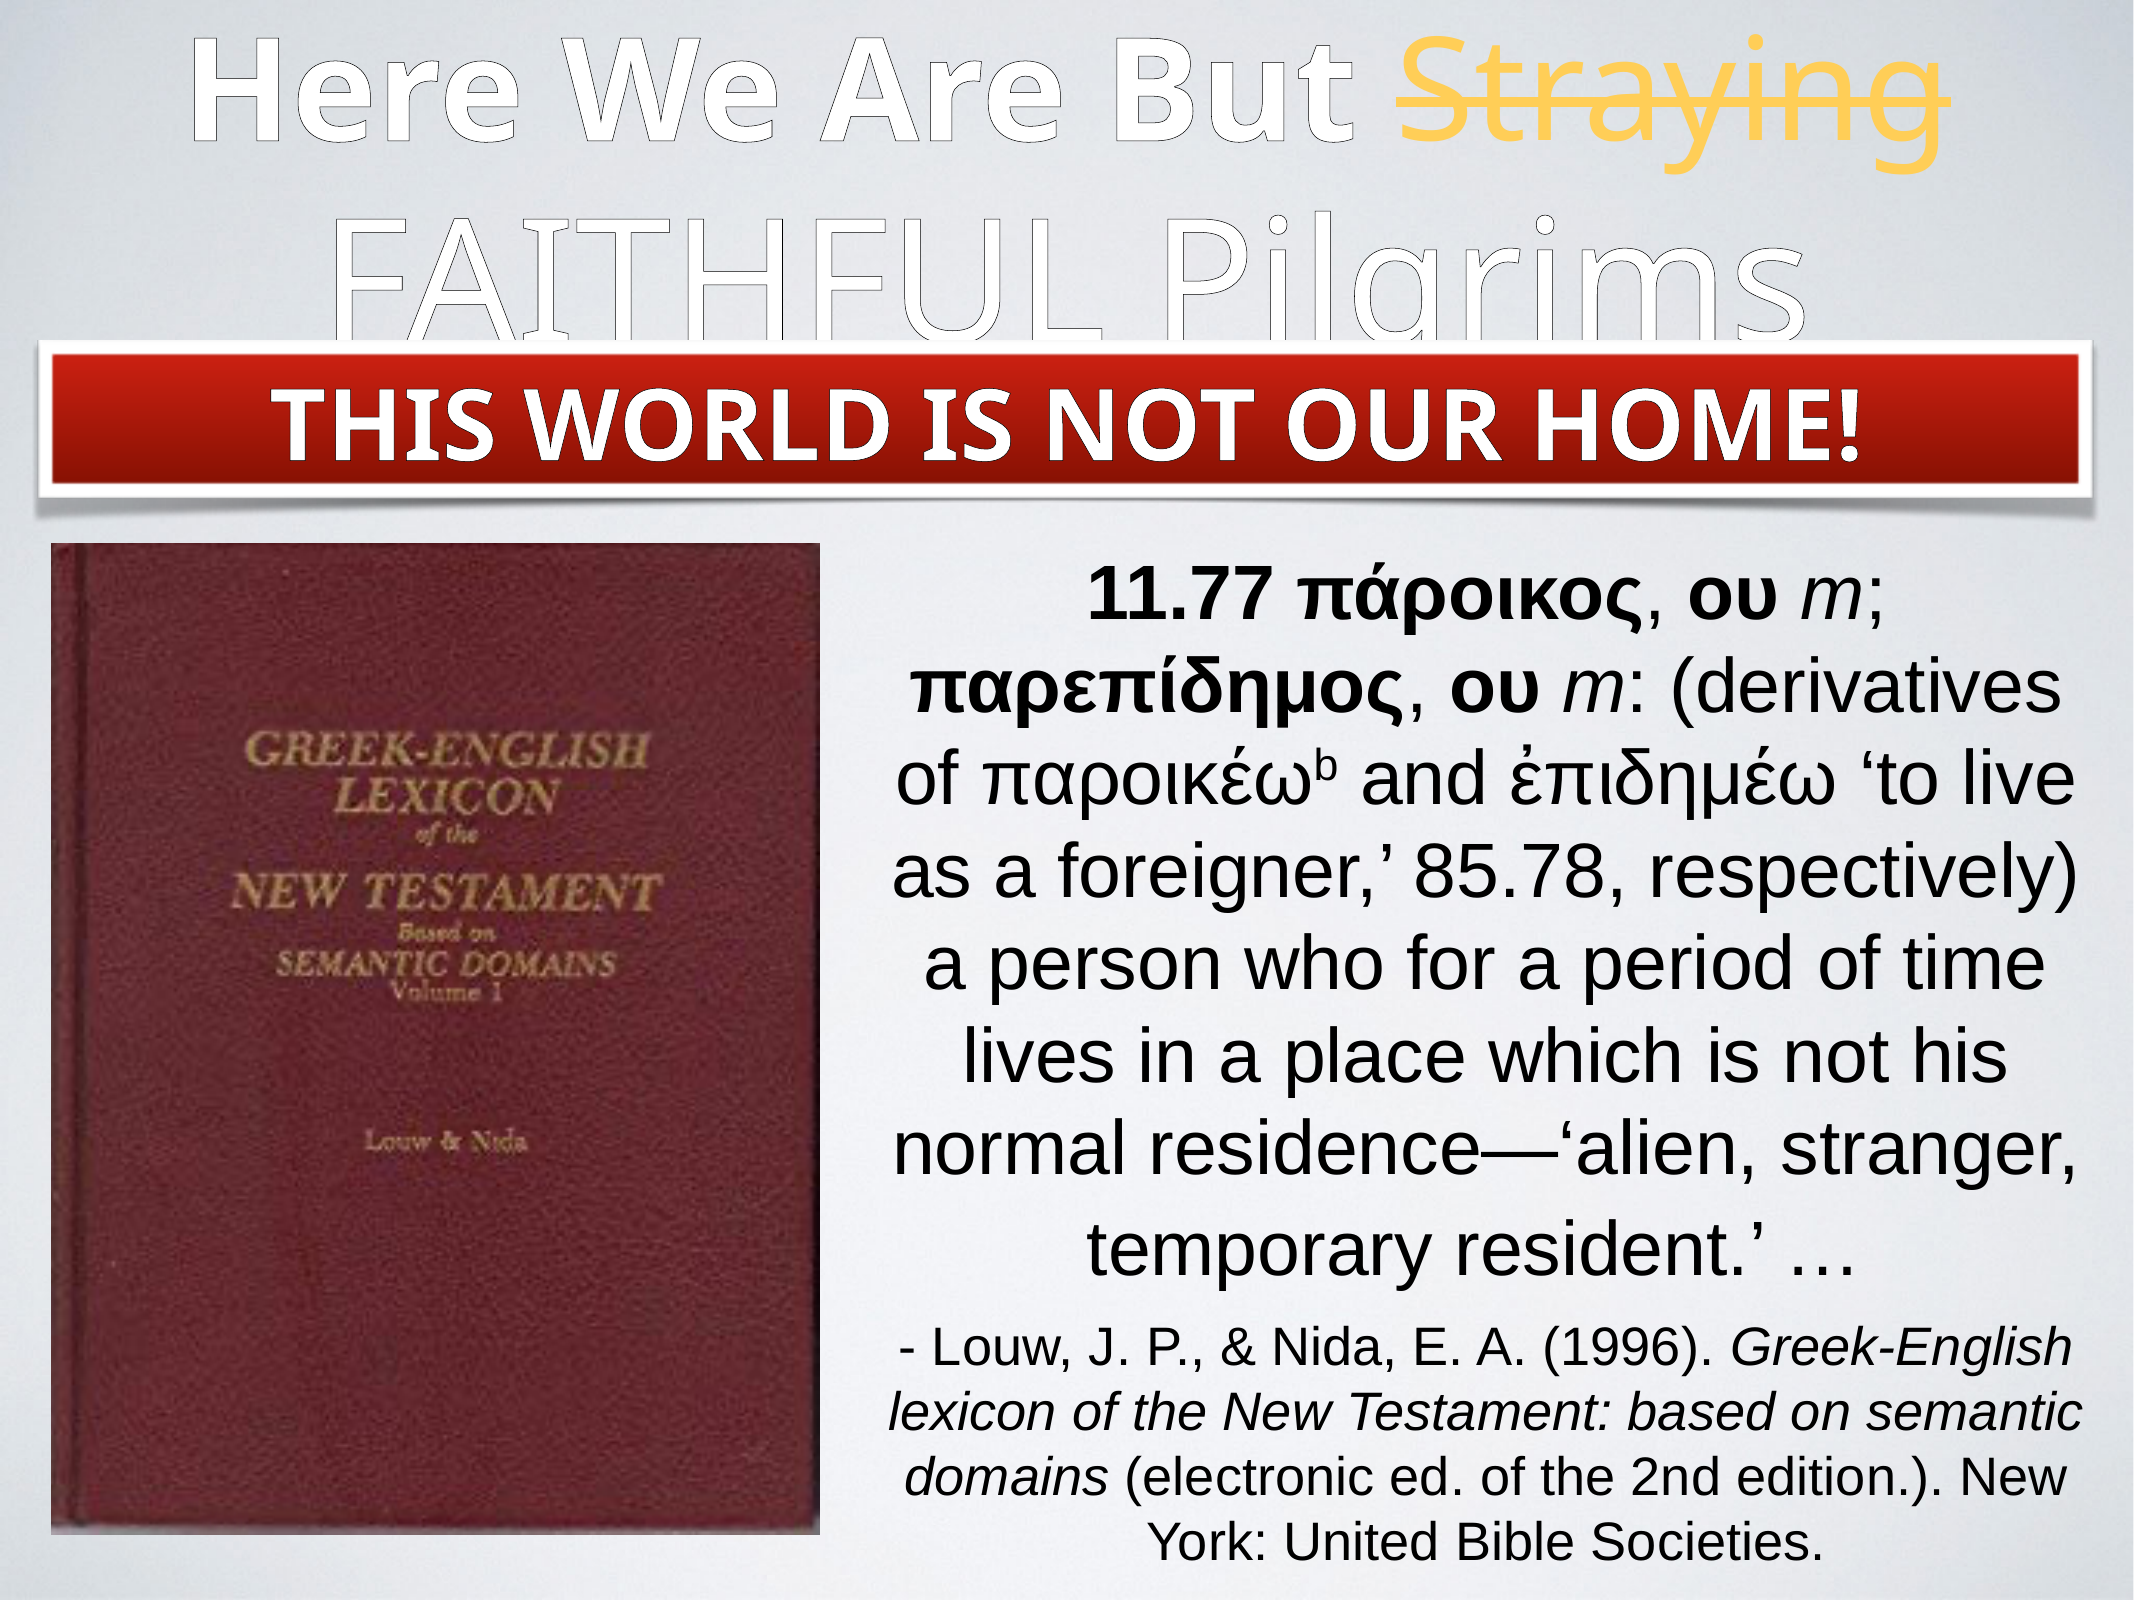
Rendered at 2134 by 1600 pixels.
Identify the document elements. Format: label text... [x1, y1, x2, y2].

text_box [31, 340, 2102, 526]
picture [0, 0, 2134, 1600]
text_box Here We Are But Straying FAITHFUL Pilgrims [61, 0, 2072, 340]
text_box 11.77 πάροικος, ου m; παρεπίδημος, ου m: (derivatives of παροικέωb and ἐπιδημέω ‘to live as a foreigner,’ 85.78, respectively) a person who for a period of time lives in a place which is not his normal residence—‘alien, stranger, temporary resident.’ … - Louw, J. P., & Nida, E. A. (1996). Greek-English lexicon of the New Testament: based on semantic domains (electronic ed. of the 2nd edition.). New York: United Bible Societies. [864, 534, 2109, 1580]
